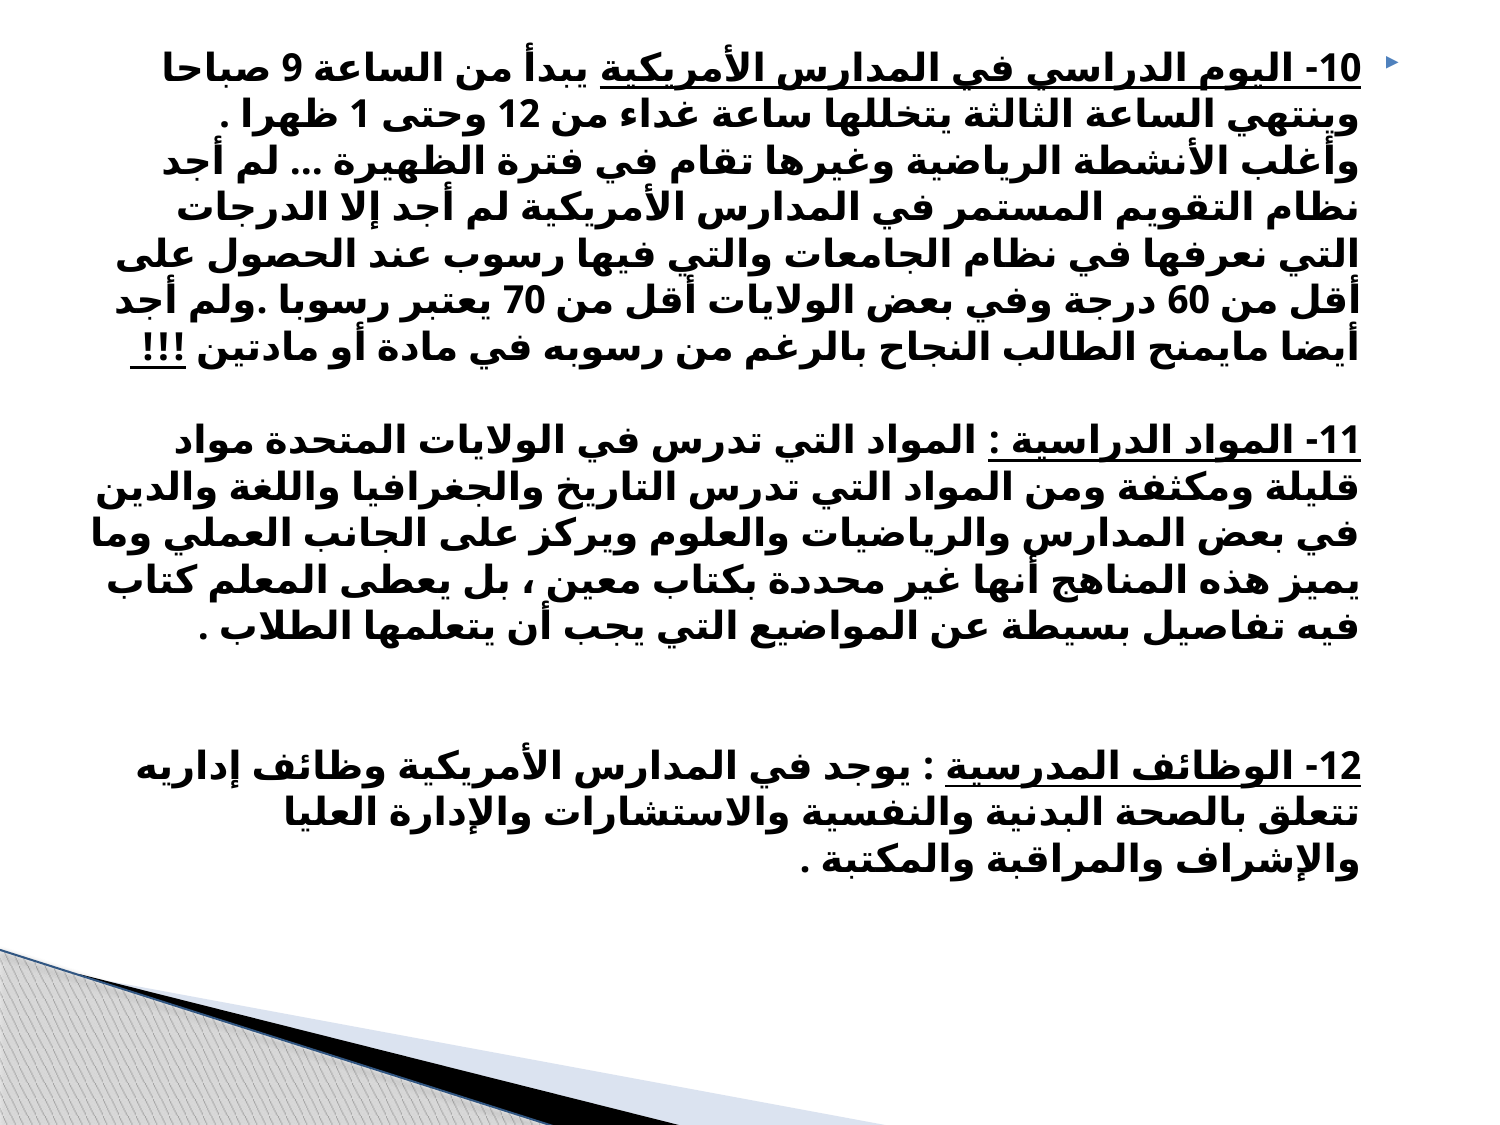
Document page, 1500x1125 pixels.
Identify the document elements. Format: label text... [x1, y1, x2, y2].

list 10- اليوم الدراسي في المدارس الأمريكية يبدأ من الساعة 9 صباحا وينتهي الساعة الثالثة يتخللها ساعة غداء من 12 وحتى 1 ظهرا . وأغلب الأنشطة الرياضية وغيرها تقام في فترة الظهيرة ... لم أجد نظام التقويم المستمر في المدارس الأمريكية لم أجد إلا الدرجات التي نعرفها في نظام الجامعات والتي فيها رسوب عند الحصول على أقل من 60 درجة وفي بعض الولايات أقل من 70 يعتبر رسوبا .ولم أجد أيضا مايمنح الطالب النجاح بالرغم من رسوبه في مادة أو مادتين !!! 11- المواد الدراسية : المواد التي تدرس في الولايات المتحدة مواد قليلة ومكثفة ومن المواد التي تدرس التاريخ والجغرافيا واللغة والدين في بعض المدارس والرياضيات والعلوم ويركز على الجانب العملي وما يميز هذه المناهج أنها غير محددة بكتاب معين ، بل يعطى المعلم كتاب فيه تفاصيل بسيطة عن المواضيع التي يجب أن يتعلمها الطلاب . 12- الوظائف المدرسية : يوجد في المدارس الأمريكية وظائف إداريه تتعلق بالصحة البدنية والنفسية والاستشارات والإدارة العليا والإشراف والمراقبة والمكتبة . [75, 35, 1425, 986]
